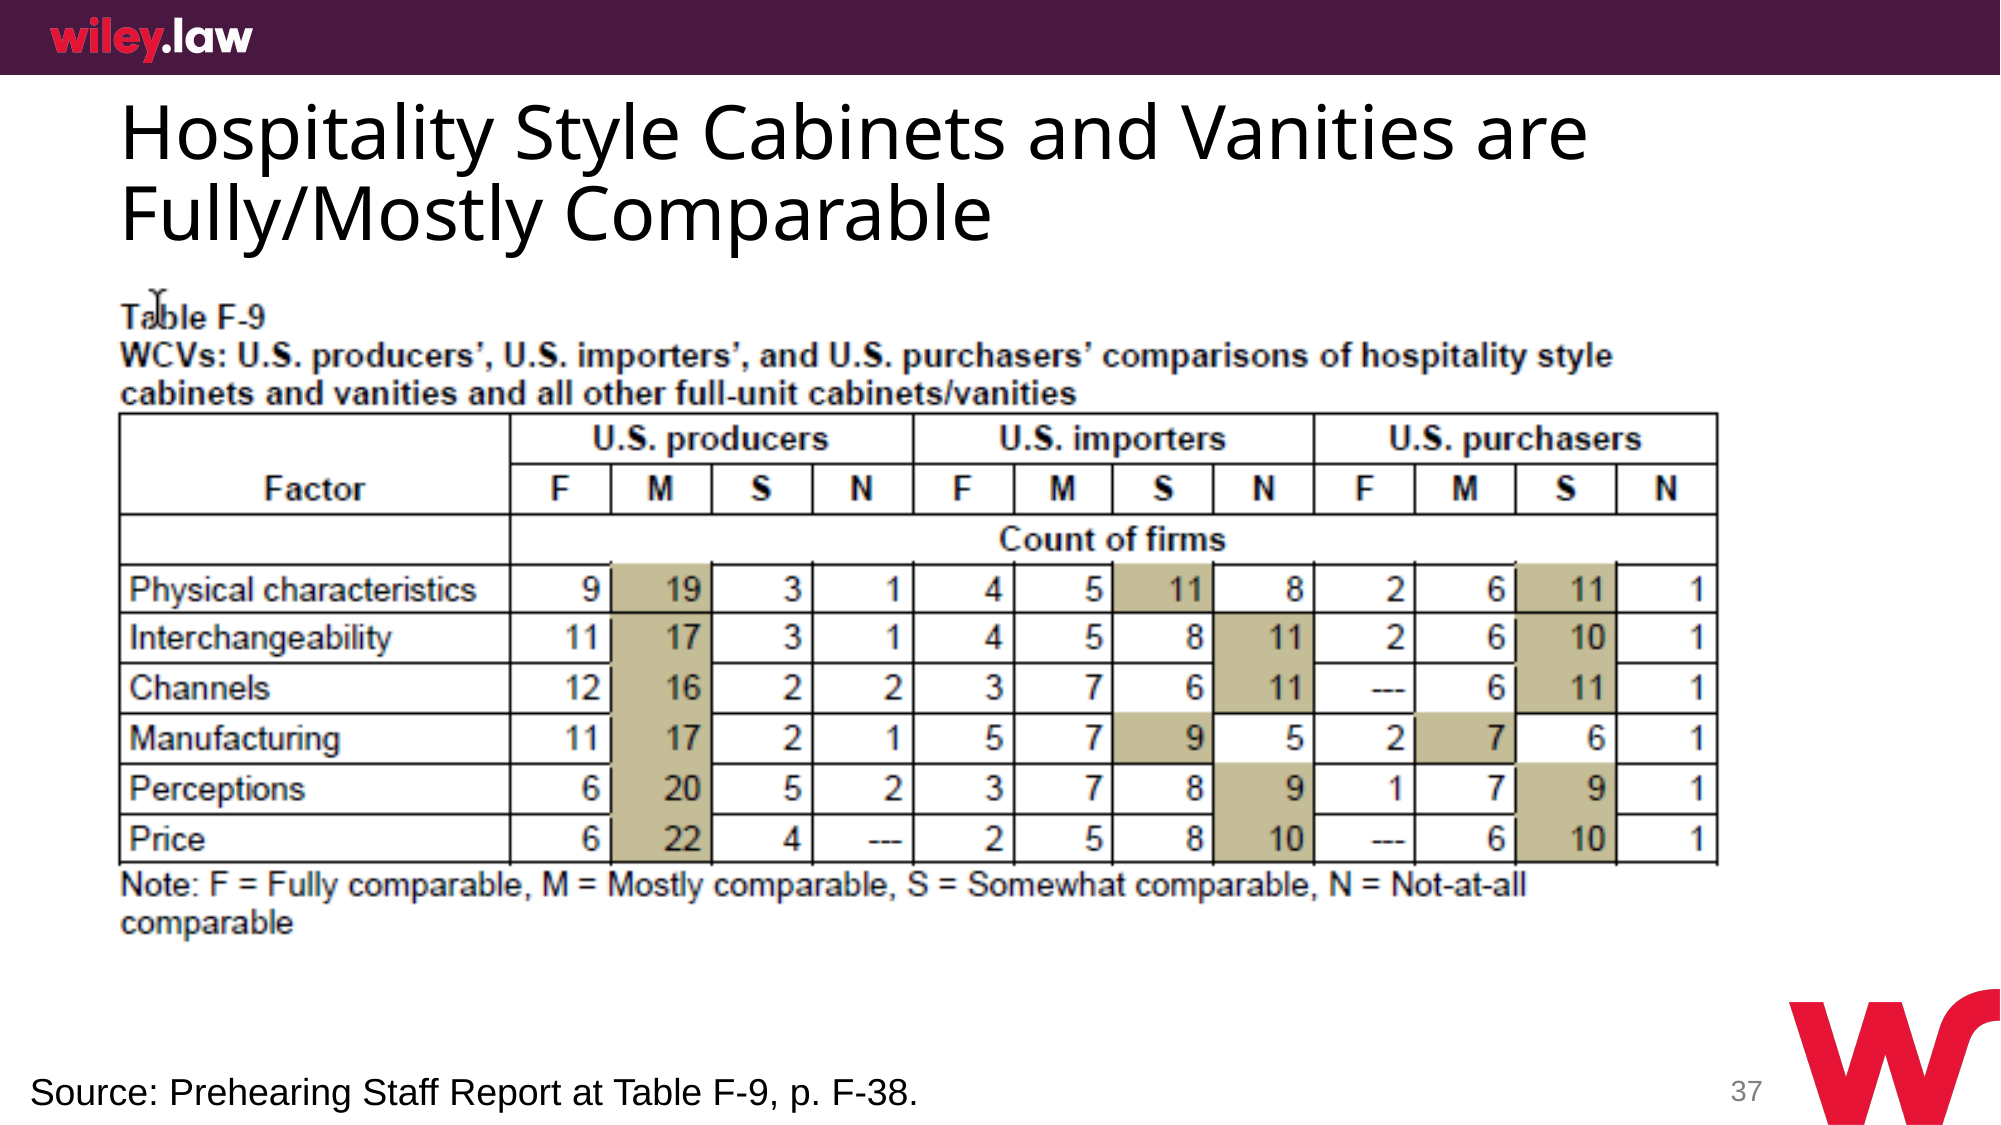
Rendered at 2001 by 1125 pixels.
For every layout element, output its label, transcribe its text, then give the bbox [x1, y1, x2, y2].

slide_number 37 [1575, 1059, 1778, 1120]
text_box Source: Prehearing Staff Report at Table F-9, p. F-38. [15, 1060, 1093, 1121]
picture [1789, 989, 2000, 1125]
picture [104, 277, 1752, 975]
picture [50, 17, 253, 63]
title Hospitality Style Cabinets and Vanities are Fully/Mostly Comparable [104, 75, 1899, 278]
